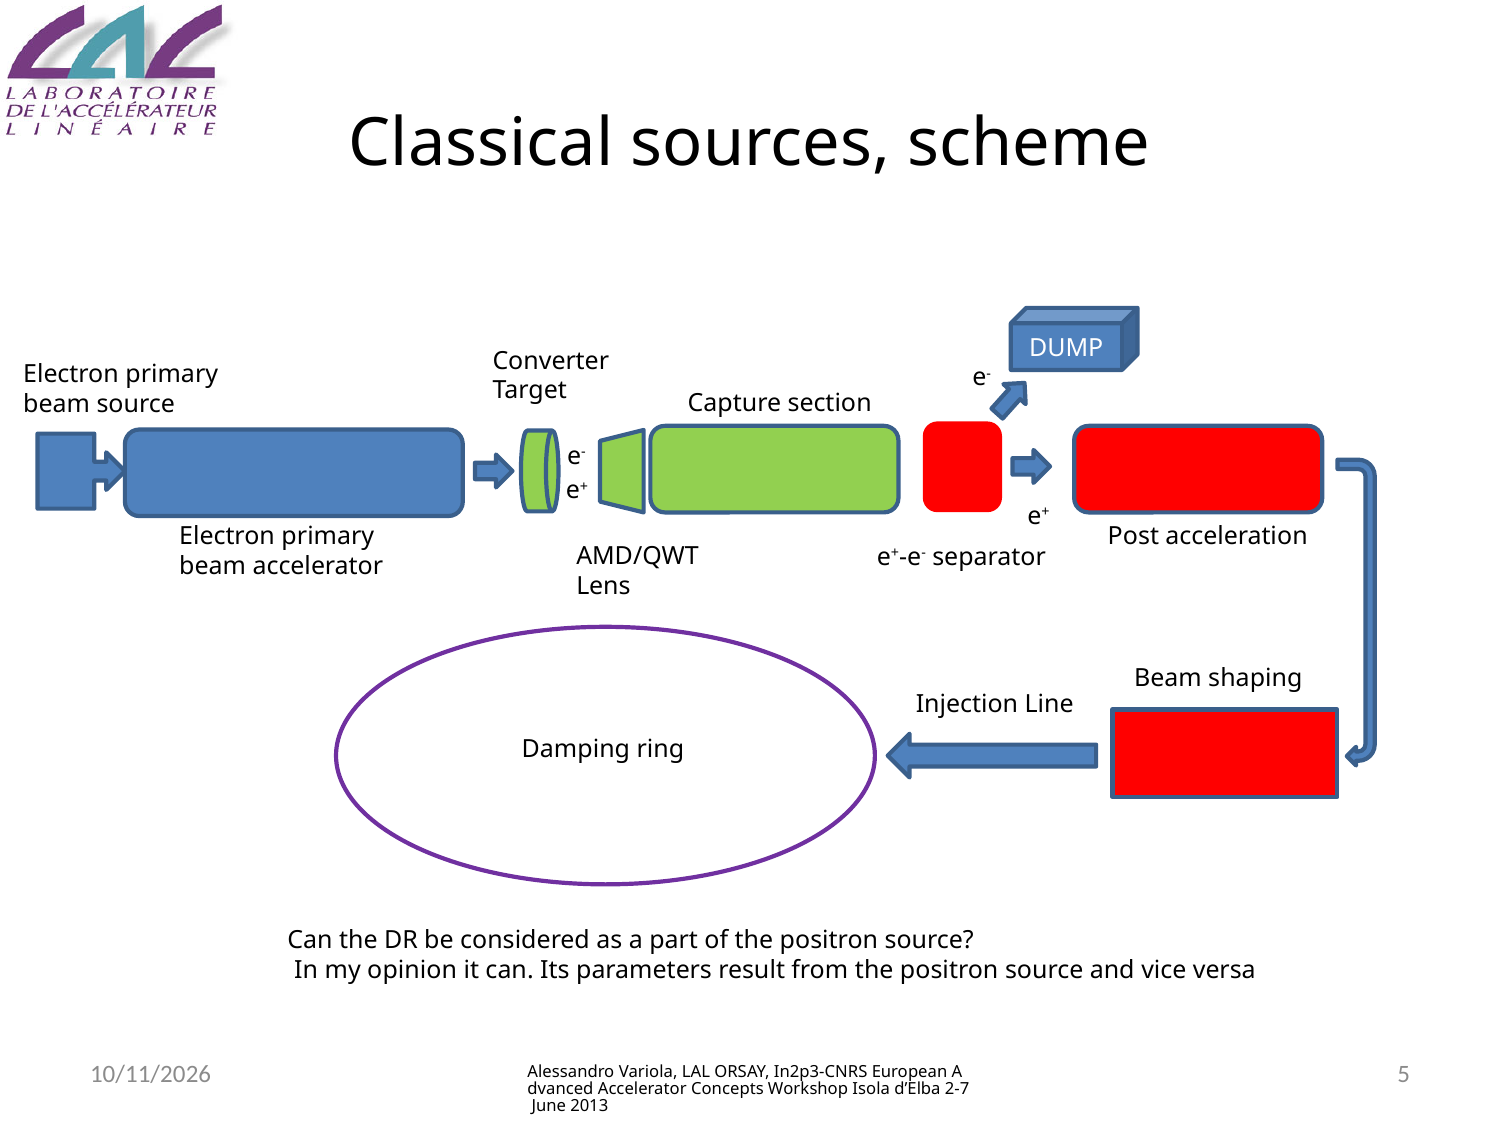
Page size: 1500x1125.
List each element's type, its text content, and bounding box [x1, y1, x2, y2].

text_box [885, 731, 1099, 780]
text_box [989, 380, 1028, 421]
text_box Post acceleration [1092, 512, 1324, 558]
text_box e- [552, 431, 601, 466]
text_box Damping ring [506, 725, 700, 771]
text_box [1010, 448, 1053, 485]
text_box Beam shaping [1119, 654, 1318, 700]
text_box [472, 452, 515, 490]
text_box [648, 423, 901, 515]
text_box AMD/QWT Lens [561, 532, 714, 607]
text_box [1110, 707, 1339, 799]
text_box [1072, 423, 1325, 515]
text_box DUMP [1008, 305, 1140, 373]
text_box Capture section [672, 379, 887, 423]
text_box T2 [1018, 310, 1131, 321]
text_box [333, 624, 877, 887]
text_box Electron primary beam source [8, 349, 240, 425]
footer Alessandro Variola, LAL ORSAY, In2p3-CNRS European Advanced Accelerator Concepts Workshop Isola d’Elba 2-7 June 2013 [512, 1042, 988, 1103]
text_box Injection Line [901, 679, 1090, 725]
title Classical sources, scheme [75, 45, 1425, 233]
text_box e+ [551, 466, 604, 512]
text_box e+-e- separator [862, 532, 1062, 578]
text_box [1335, 457, 1377, 768]
text_box [35, 431, 122, 511]
text_box [518, 428, 556, 514]
picture [0, 0, 238, 139]
slide_number 5 [1074, 1042, 1425, 1103]
text_box e+ [1012, 492, 1065, 537]
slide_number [75, 1042, 425, 1103]
text_box [601, 427, 646, 515]
text_box [122, 427, 465, 519]
text_box [922, 421, 1003, 513]
text_box e- [957, 353, 1006, 399]
text_box Electron primary beam accelerator [164, 512, 399, 588]
text_box Converter Target [477, 336, 625, 412]
text_box Can the DR be considered as a part of the positron source? In my opinion it can. Its parameters result from the positron source and vice versa [272, 916, 1273, 991]
